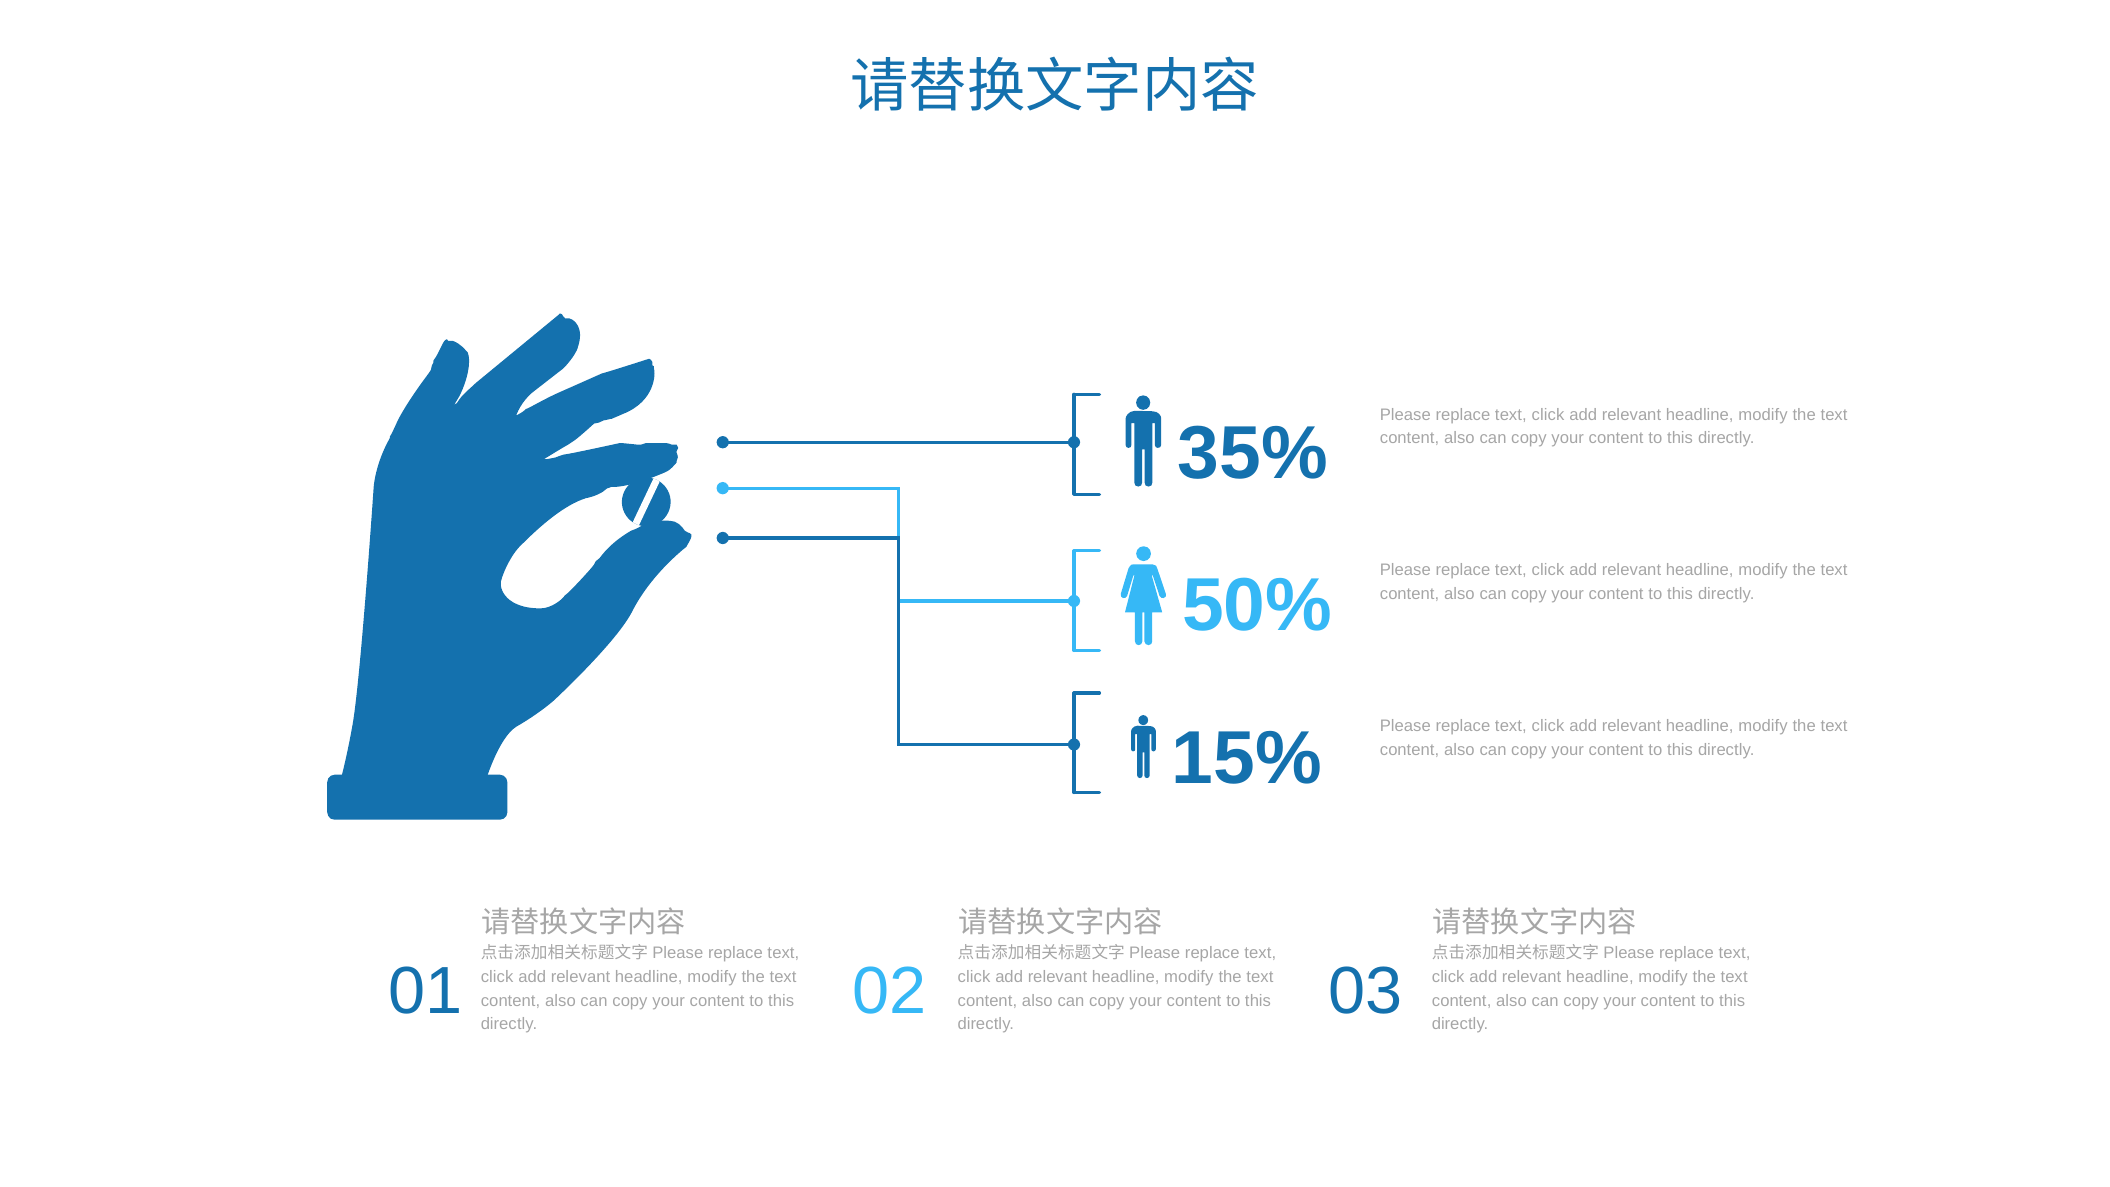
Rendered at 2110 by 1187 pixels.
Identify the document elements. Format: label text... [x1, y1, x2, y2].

text_box 请替换文字内容 [795, 26, 1314, 125]
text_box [327, 313, 693, 820]
text_box 35% [1177, 385, 1329, 494]
text_box 请替换文字内容 [958, 896, 1164, 937]
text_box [722, 537, 1074, 745]
text_box 点击添加相关标题文字Please replace text, click add relevant headline, modify the text content, also can copy your content to this directly. [1431, 937, 1764, 1034]
text_box 01 [388, 946, 463, 1027]
text_box Please replace text, click add relevant headline, modify the text content, also can copy your content to this directly. [1379, 711, 1852, 760]
text_box 请替换文字内容 [1432, 896, 1638, 937]
text_box 02 [852, 946, 927, 1027]
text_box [1074, 550, 1100, 651]
text_box Please replace text, click add relevant headline, modify the text content, also can copy your content to this directly. [1379, 399, 1852, 448]
text_box 15% [1171, 690, 1323, 799]
text_box Please replace text, click add relevant headline, modify the text content, also can copy your content to this directly. [1379, 555, 1852, 604]
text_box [1120, 546, 1167, 646]
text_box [621, 477, 671, 527]
text_box 点击添加相关标题文字Please replace text, click add relevant headline, modify the text content, also can copy your content to this directly. [957, 937, 1290, 1034]
text_box 03 [1328, 946, 1403, 1027]
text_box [1073, 394, 1100, 495]
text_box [722, 488, 1074, 537]
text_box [1131, 715, 1156, 779]
text_box 请替换文字内容 [481, 896, 687, 937]
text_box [1073, 692, 1100, 793]
text_box 50% [1182, 537, 1333, 646]
text_box 点击添加相关标题文字Please replace text, click add relevant headline, modify the text content, also can copy your content to this directly. [480, 937, 813, 1034]
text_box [1125, 395, 1162, 487]
